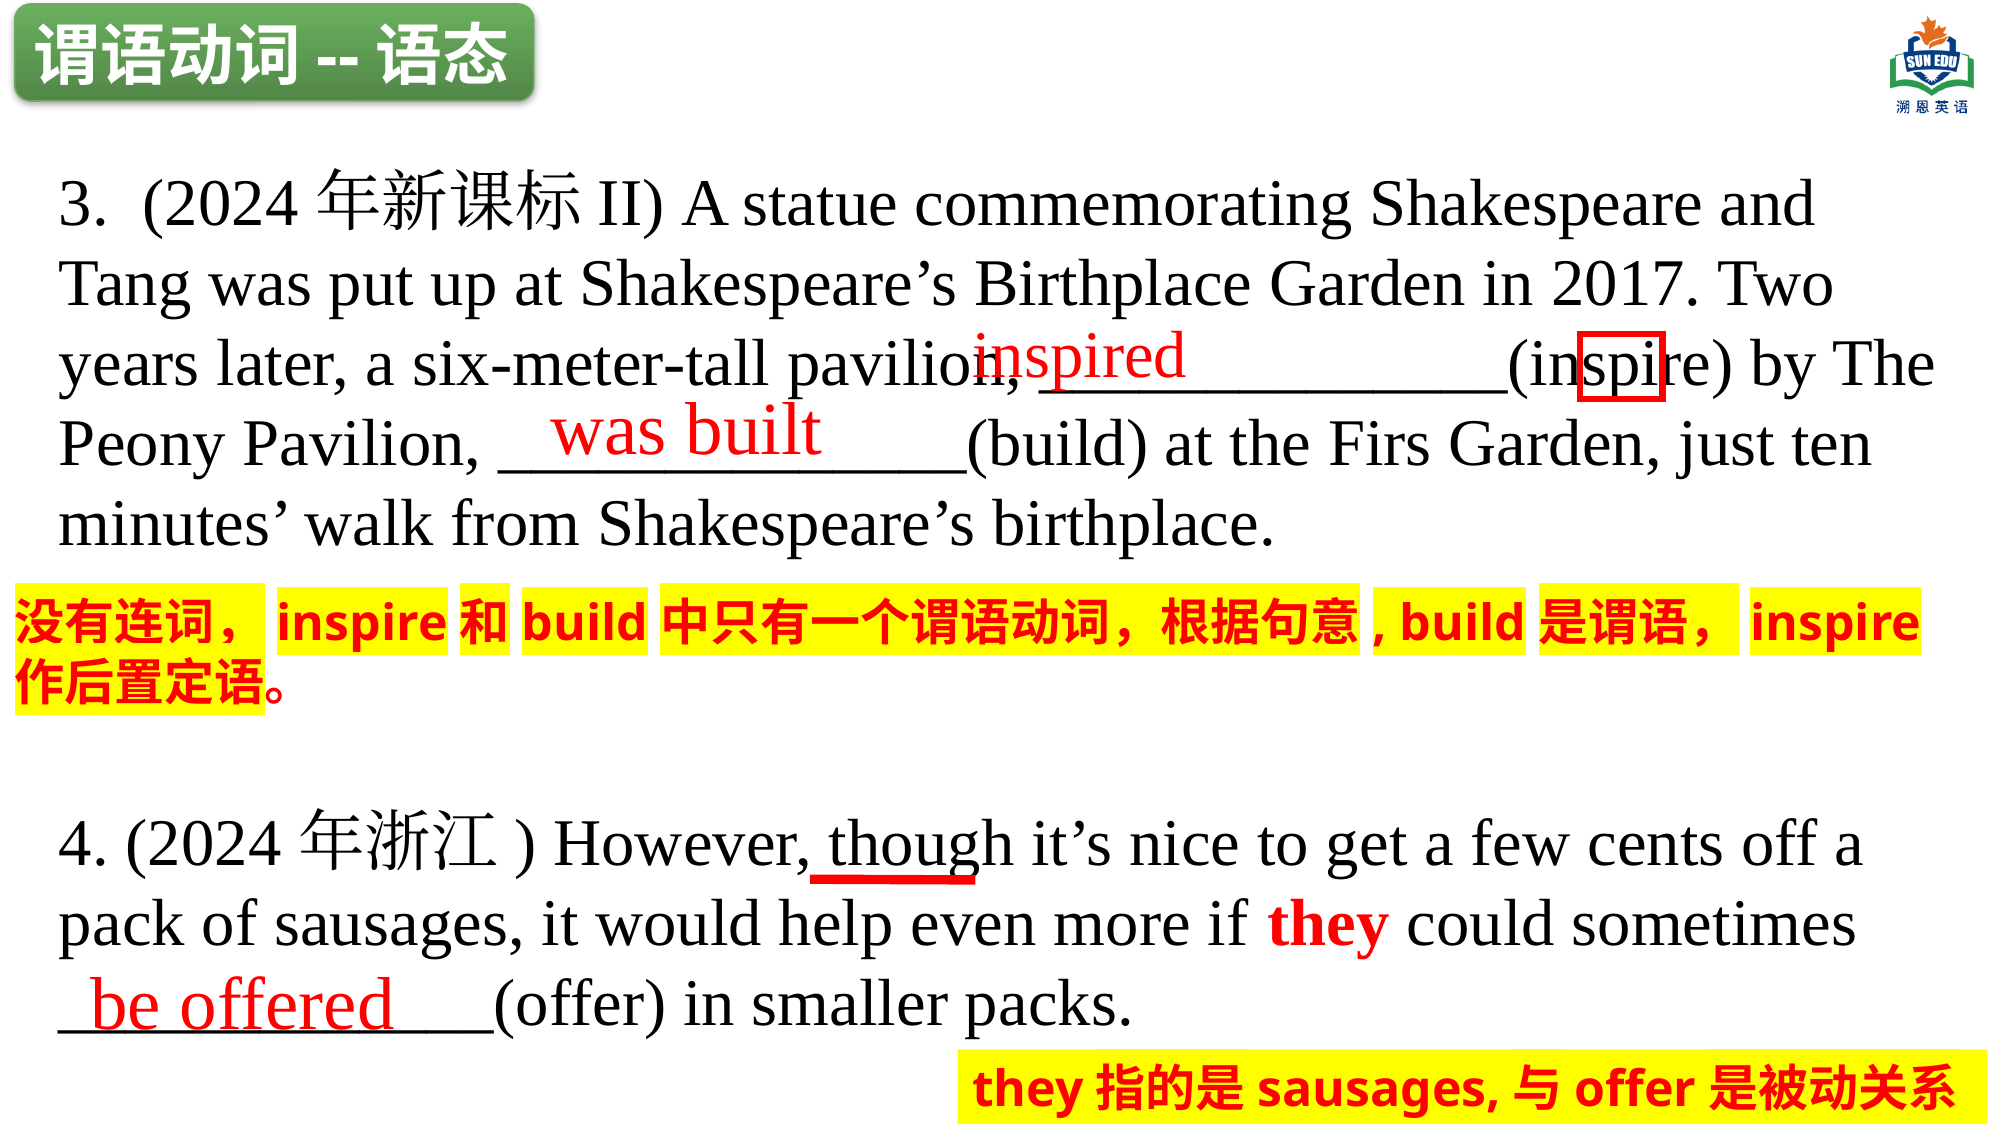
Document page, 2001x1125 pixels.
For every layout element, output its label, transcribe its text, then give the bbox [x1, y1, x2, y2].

text_box was built [535, 372, 1038, 477]
text_box [1579, 333, 1664, 400]
text_box 没有连词，inspire和build中只有一个谓语动词，根据句意, build是谓语，inspire作后置定语。 [0, 583, 1943, 719]
text_box they指的是sausages,与offer是被动关系 [957, 1049, 1988, 1125]
text_box be offered [75, 947, 594, 1053]
picture [1882, 13, 1983, 119]
text_box inspired [957, 303, 1258, 398]
text_box 3. (2024年新课标II) A statue commemorating Shakespeare and Tang was put up at Shakespeare’s Birthplace Garden in 2017. Two years later, a six-meter-tall pavilion, ______________(inspire) by The Peony Pavilion, ______________(build) at the Firs Garden, just ten minutes’ walk from Shakespeare’s birthplace. 4. (2024年浙江) However, though it’s nice to get a few cents off a pack of sausages, it would help even more if they could sometimes _____________(offer) in smaller packs. [44, 151, 1965, 1125]
text_box 谓语动词--语态 [14, 3, 534, 101]
